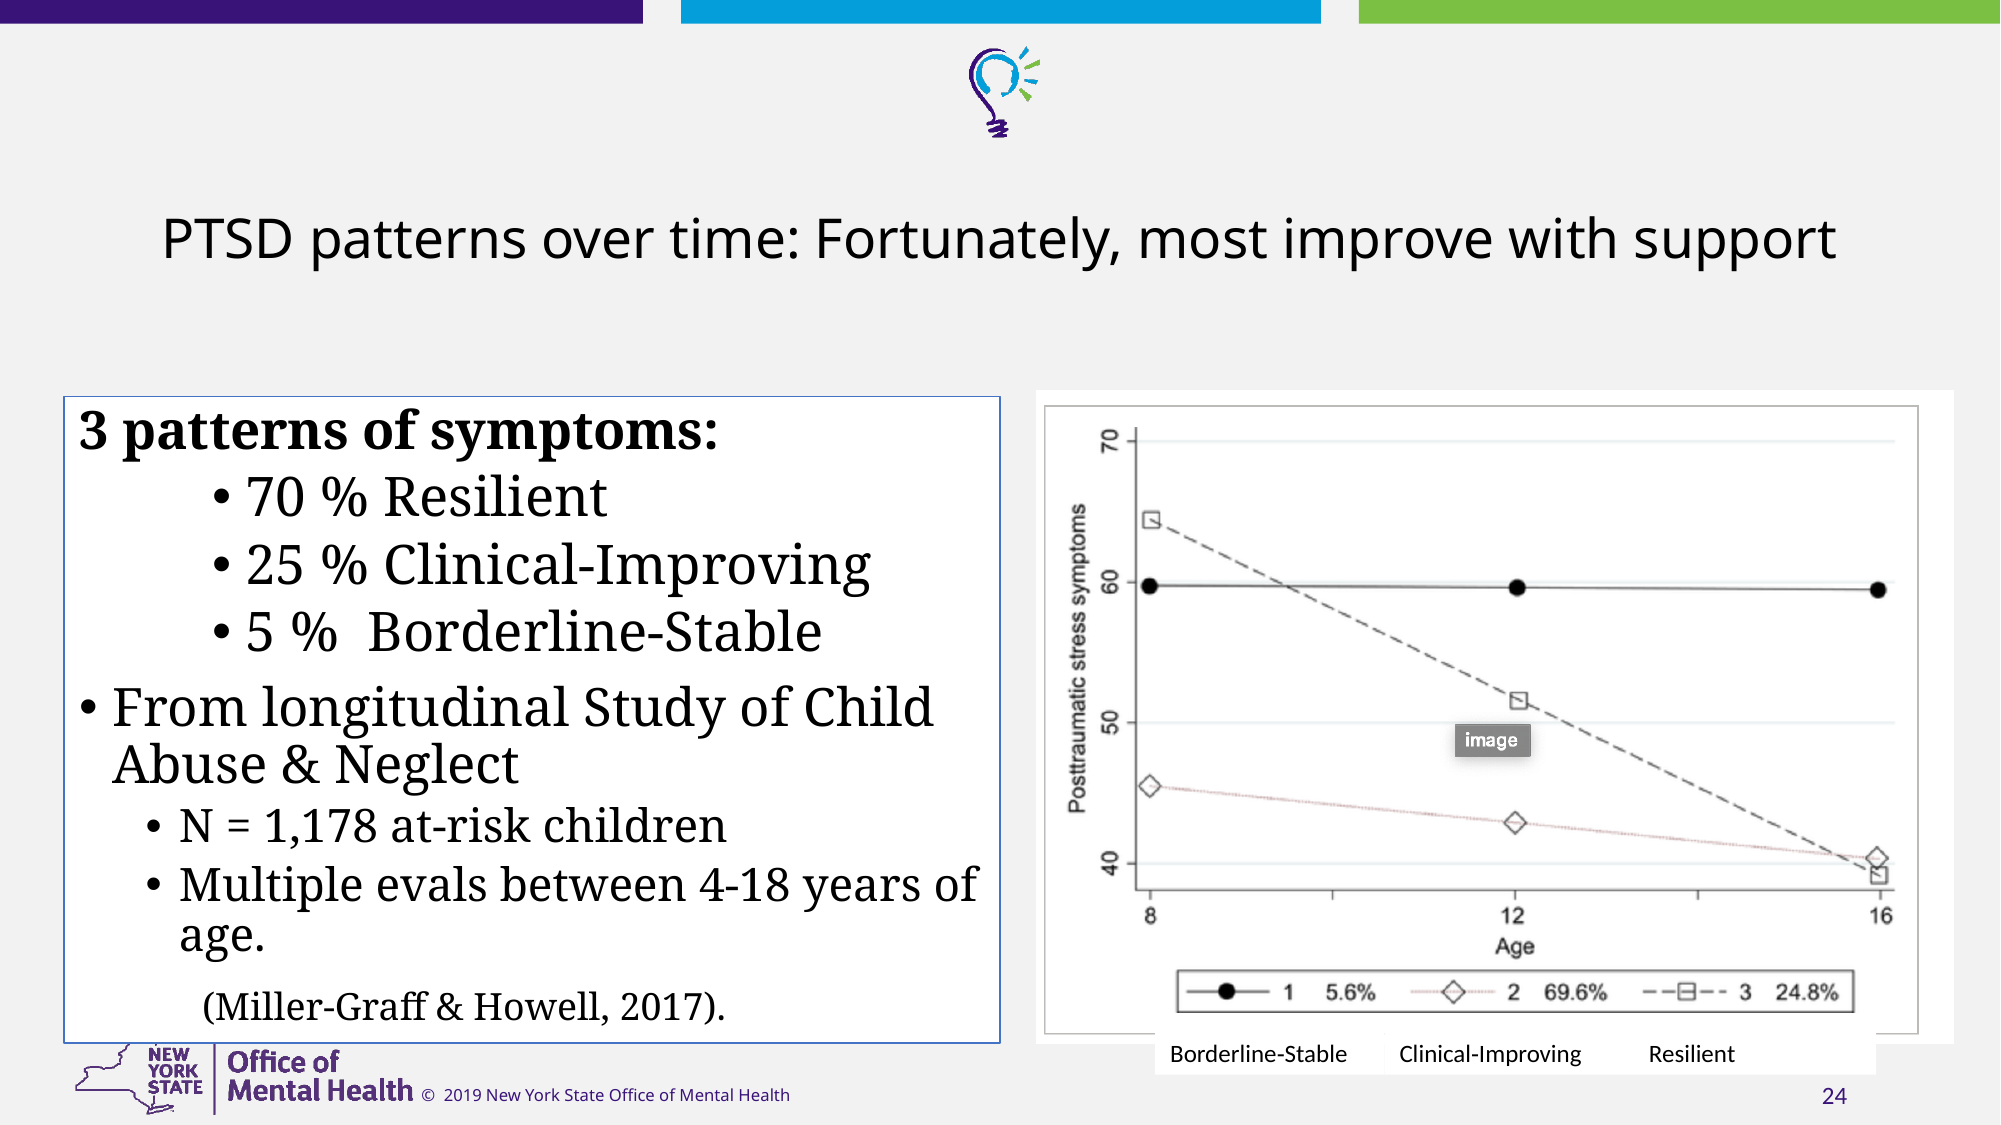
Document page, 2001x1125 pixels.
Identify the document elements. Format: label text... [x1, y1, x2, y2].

picture [71, 1044, 417, 1119]
title PTSD patterns over time: Fortunately, most improve with support [137, 183, 1863, 300]
list 3 patterns of symptoms: 70 % Resilient 25 % Clinical-Improving 5 % Borderline-Stable From longitudinal Study of Child Abuse & Neglect N = 1,178 at-risk children Multiple evals between 4-18 years of age. (Miller-Graff & Howell, 2017). [64, 396, 1000, 1044]
picture [949, 26, 1051, 157]
text_box Borderline‐Stable [1155, 1051, 1384, 1075]
text_box Clinical‐Improving [1384, 1051, 1634, 1075]
picture [1036, 389, 1954, 1044]
text_box Resilient [1634, 1051, 1877, 1075]
